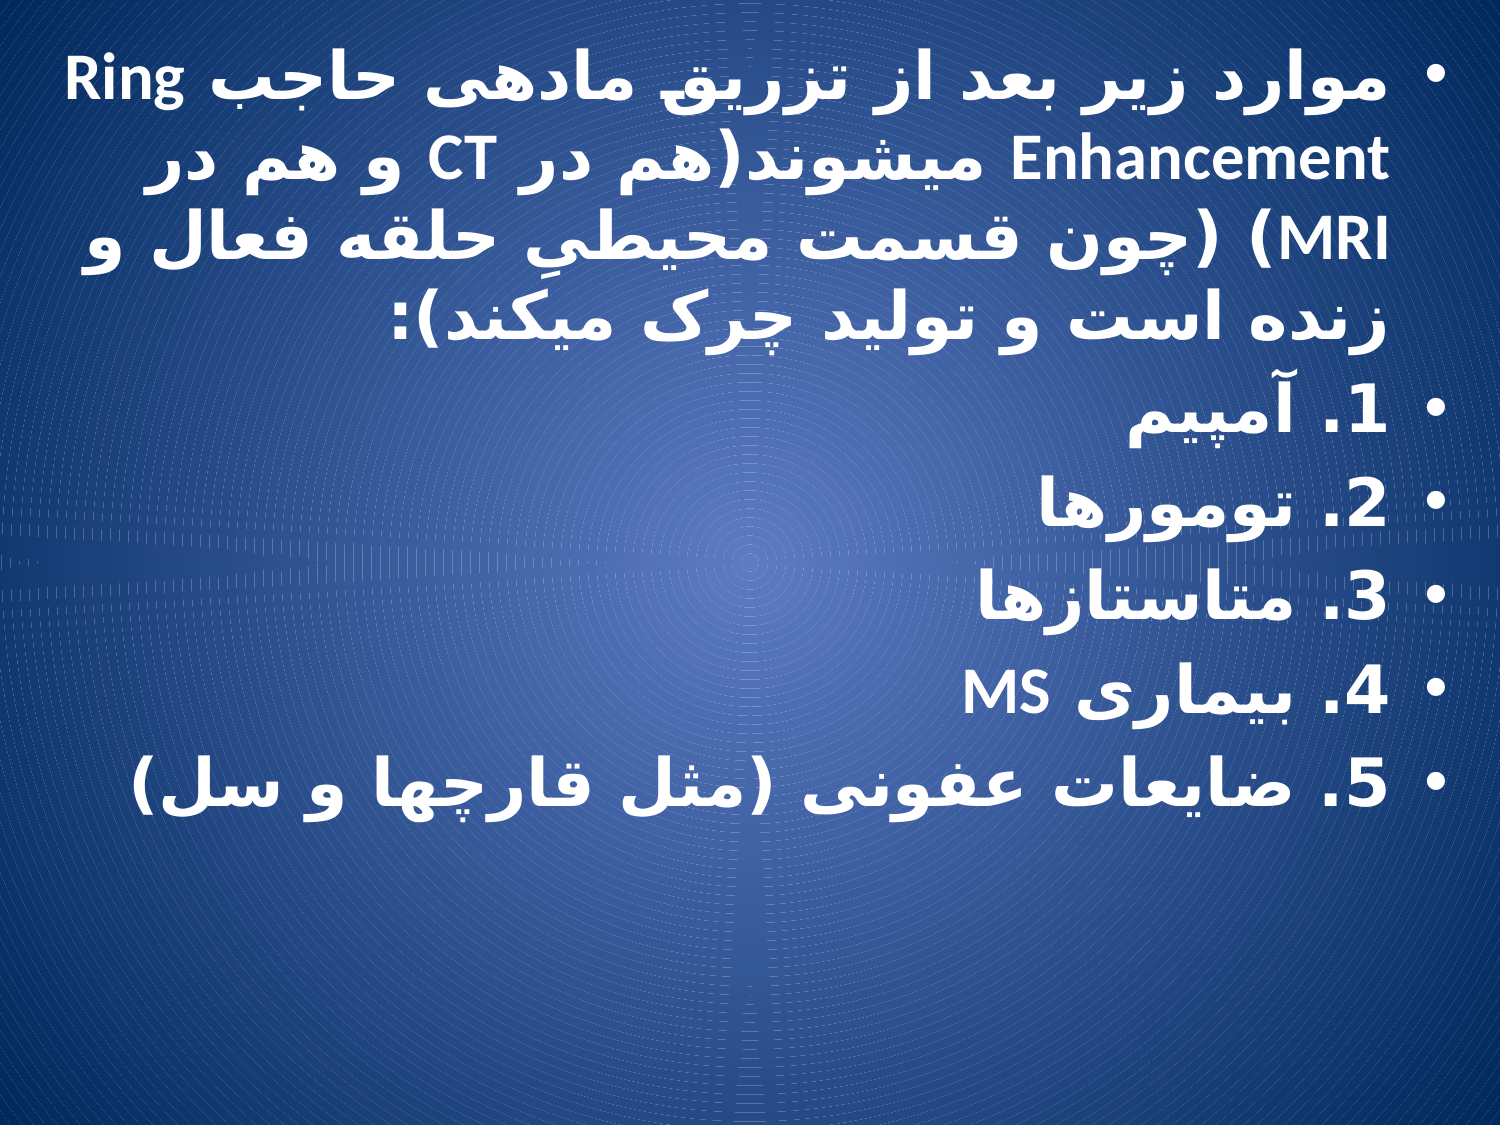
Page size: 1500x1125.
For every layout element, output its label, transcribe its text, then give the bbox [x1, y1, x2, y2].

list موارد زیر بعد از تزریق ماده‏ی حاجب Ring Enhancement می‏شوند(هم در CT و هم در MRI) (چون قسمت محیطیِ حلقه فعال و زنده است و تولید چرک می‏کند): 1. آمپیم 2. تومورها 3. متاستازها 4. بیماری MS 5. ضایعات عفونی (مثل قارچ‏ها و سل) [24, 24, 1463, 1100]
